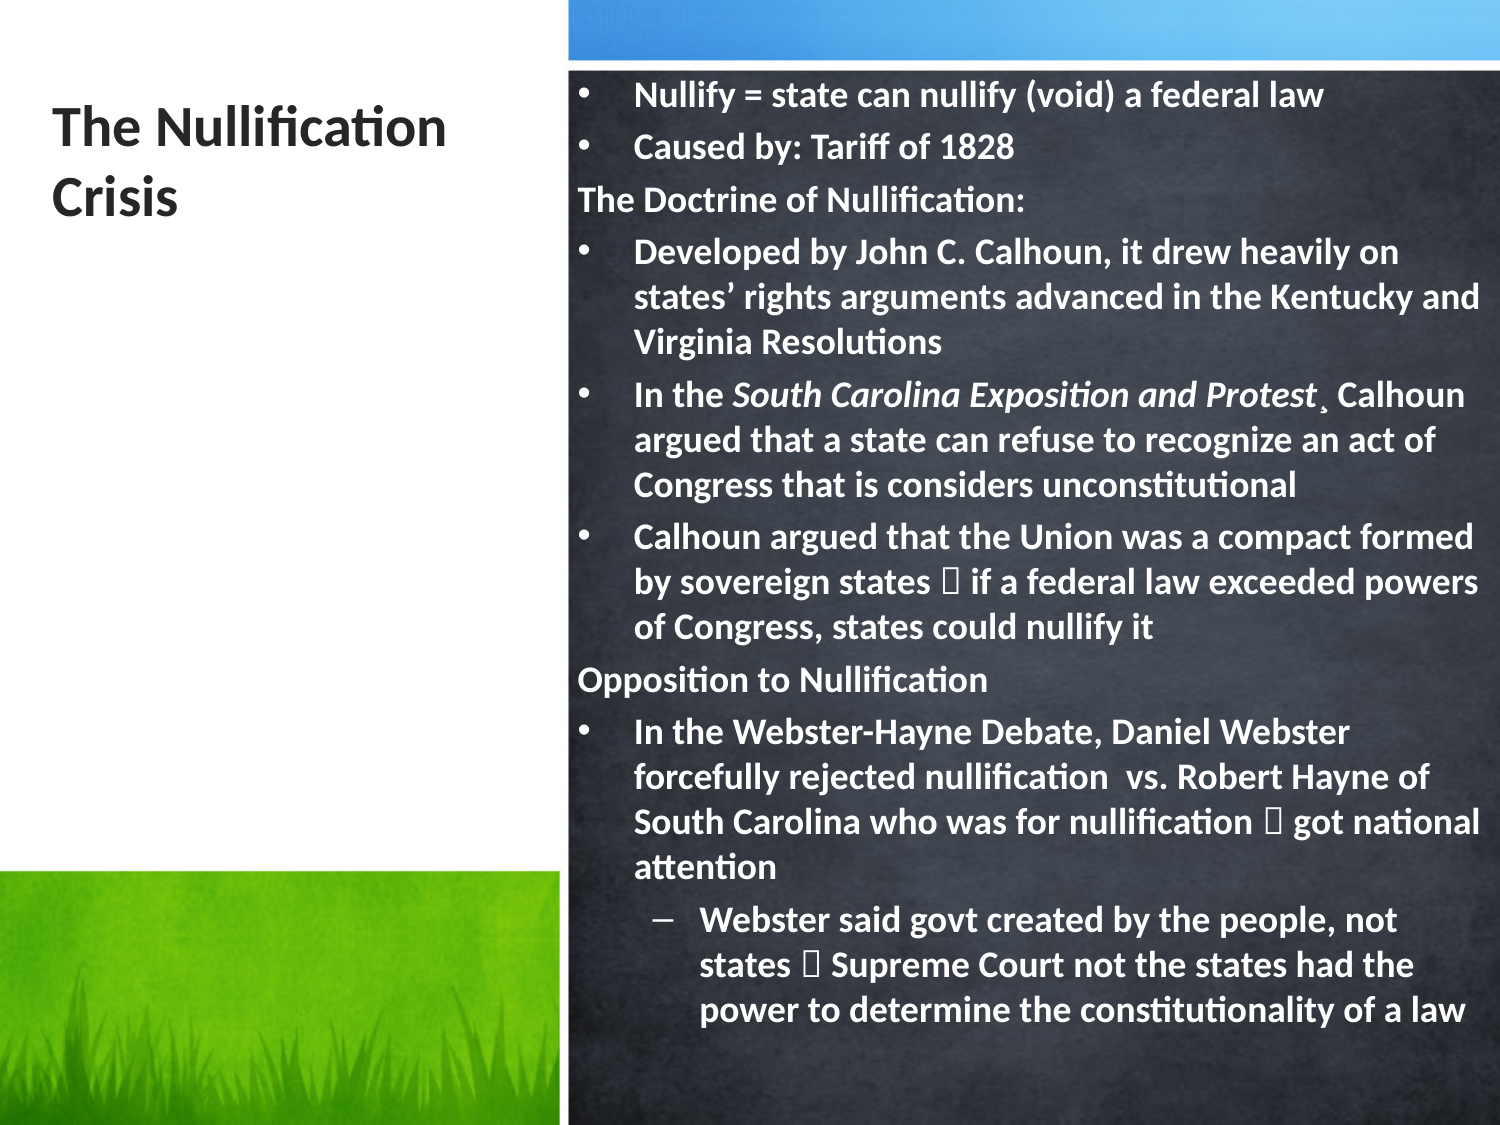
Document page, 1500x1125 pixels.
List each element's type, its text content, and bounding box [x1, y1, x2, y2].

picture [0, 0, 1500, 1125]
title The Nullification Crisis [37, 99, 531, 236]
list Nullify = state can nullify (void) a federal law Caused by: Tariff of 1828 The Doctrine of Nullification: Developed by John C. Calhoun, it drew heavily on states’ rights arguments advanced in the Kentucky and Virginia Resolutions In the South Carolina Exposition and Protest¸ Calhoun argued that a state can refuse to recognize an act of Congress that is considers unconstitutional Calhoun argued that the Union was a compact formed by sovereign states  if a federal law exceeded powers of Congress, states could nullify it Opposition to Nullification In the Webster-Hayne Debate, Daniel Webster forcefully rejected nullification vs. Robert Hayne of South Carolina who was for nullification  got national attention Webster said govt created by the people, not states  Supreme Court not the states had the power to determine the constitutionality of a law [562, 62, 1500, 1088]
